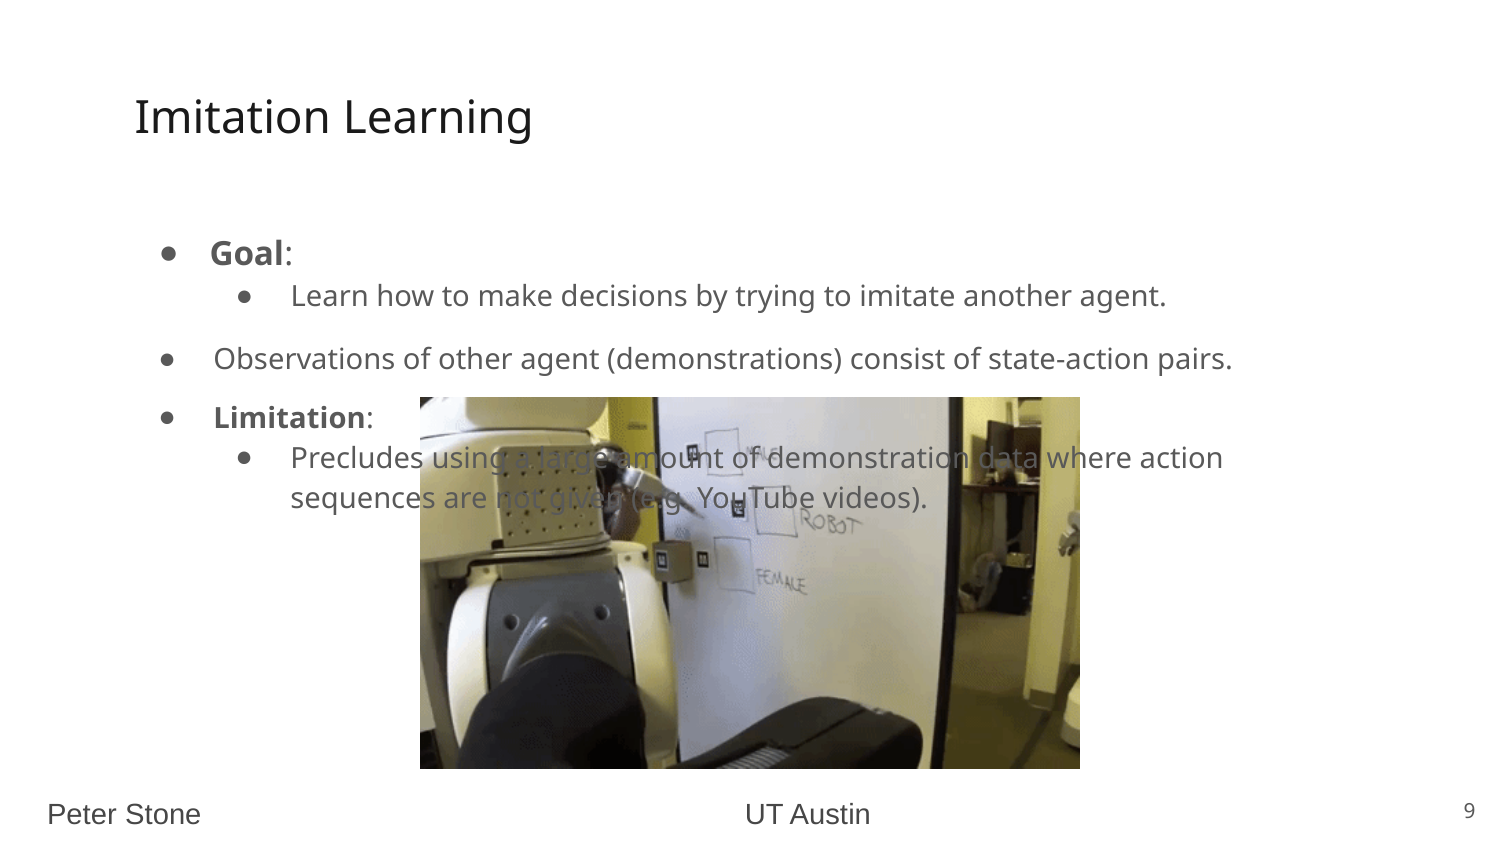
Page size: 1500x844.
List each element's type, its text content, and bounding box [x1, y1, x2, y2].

title Imitation Learning [119, 72, 1382, 161]
list Goal: Learn how to make decisions by trying to imitate another agent. [119, 196, 1382, 569]
picture [419, 397, 1080, 769]
text_box Observations of other agent (demonstrations) consist of state-action pairs. [119, 320, 1381, 378]
slide_number 9 [1446, 783, 1491, 840]
text_box Limitation: Precludes using a large amount of demonstration data where action sequences are not given (e.g. YouTube videos). [119, 378, 1381, 750]
